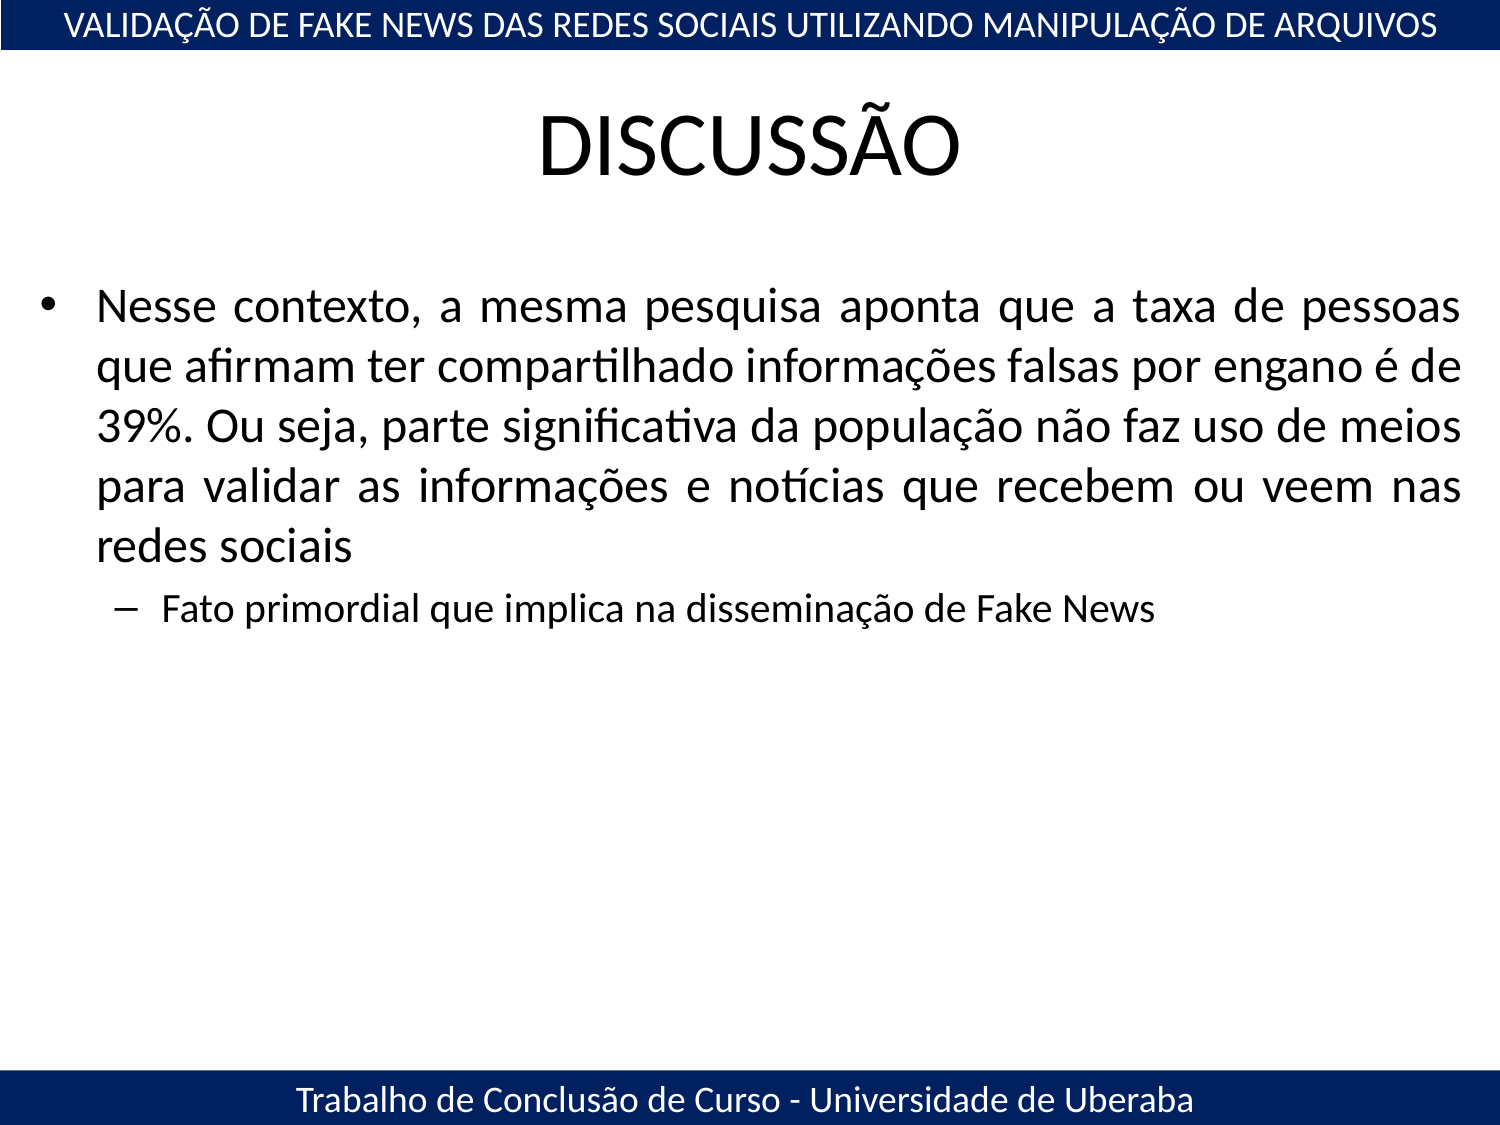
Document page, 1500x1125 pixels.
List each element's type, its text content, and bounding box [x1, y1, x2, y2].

title DISCUSSÃO [75, 52, 1425, 233]
text_box Trabalho de Conclusão de Curso - Universidade de Uberaba [0, 1068, 1500, 1125]
text_box VALIDAÇÃO DE FAKE NEWS DAS REDES SOCIAIS UTILIZANDO MANIPULAÇÃO DE ARQUIVOS [0, 0, 1500, 52]
list Nesse contexto, a mesma pesquisa aponta que a taxa de pessoas que afirmam ter compartilhado informações falsas por engano é de 39%. Ou seja, parte significativa da população não faz uso de meios para validar as informações e notícias que recebem ou veem nas redes sociais Fato primordial que implica na disseminação de Fake News [24, 265, 1478, 1038]
